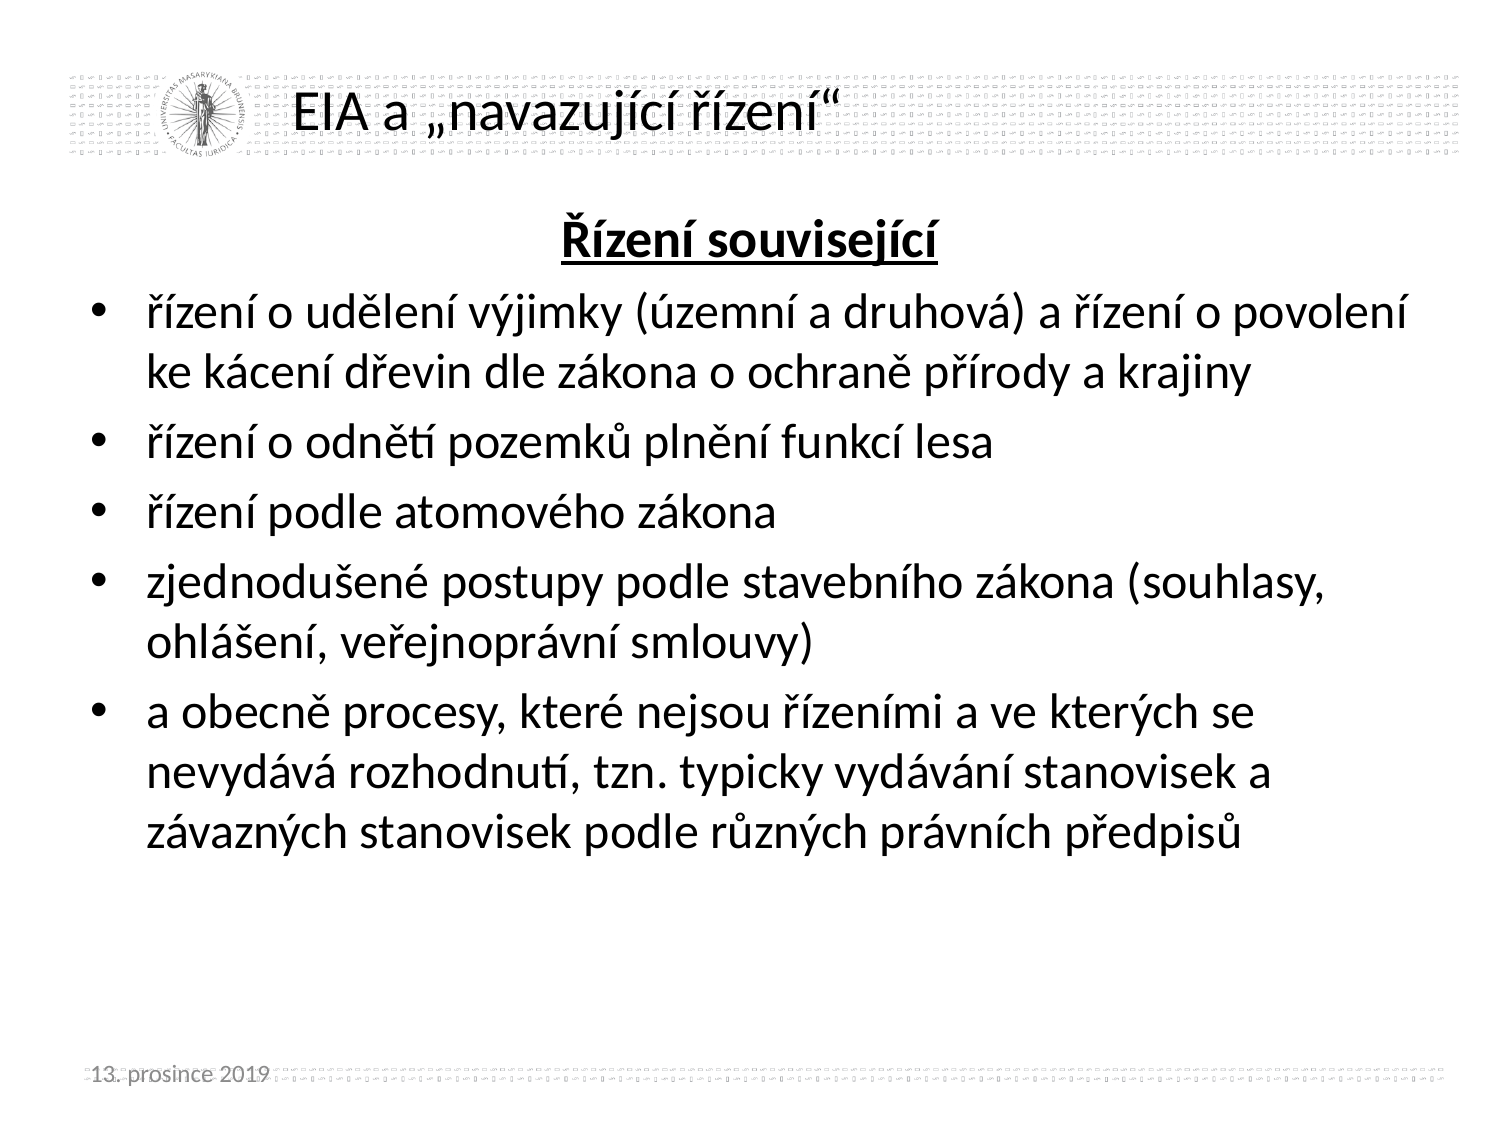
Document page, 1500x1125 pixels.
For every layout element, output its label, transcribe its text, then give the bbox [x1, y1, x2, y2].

list [71, 208, 1422, 1038]
picture [0, 42, 1500, 200]
text_box Řízení související řízení o udělení výjimky (územní a druhová) a řízení o povolení ke kácení dřevin dle zákona o ochraně přírody a krajiny řízení o odnětí pozemků plnění funkcí lesa řízení podle atomového zákona zjednodušené postupy podle stavebního zákona (souhlasy, ohlášení, veřejnoprávní smlouvy) a obecně procesy, které nejsou řízeními a ve kterých se nevydává rozhodnutí, tzn. typicky vydávání stanovisek a závazných stanovisek podle různých právních předpisů [74, 208, 1425, 1037]
picture [13, 1039, 1500, 1116]
